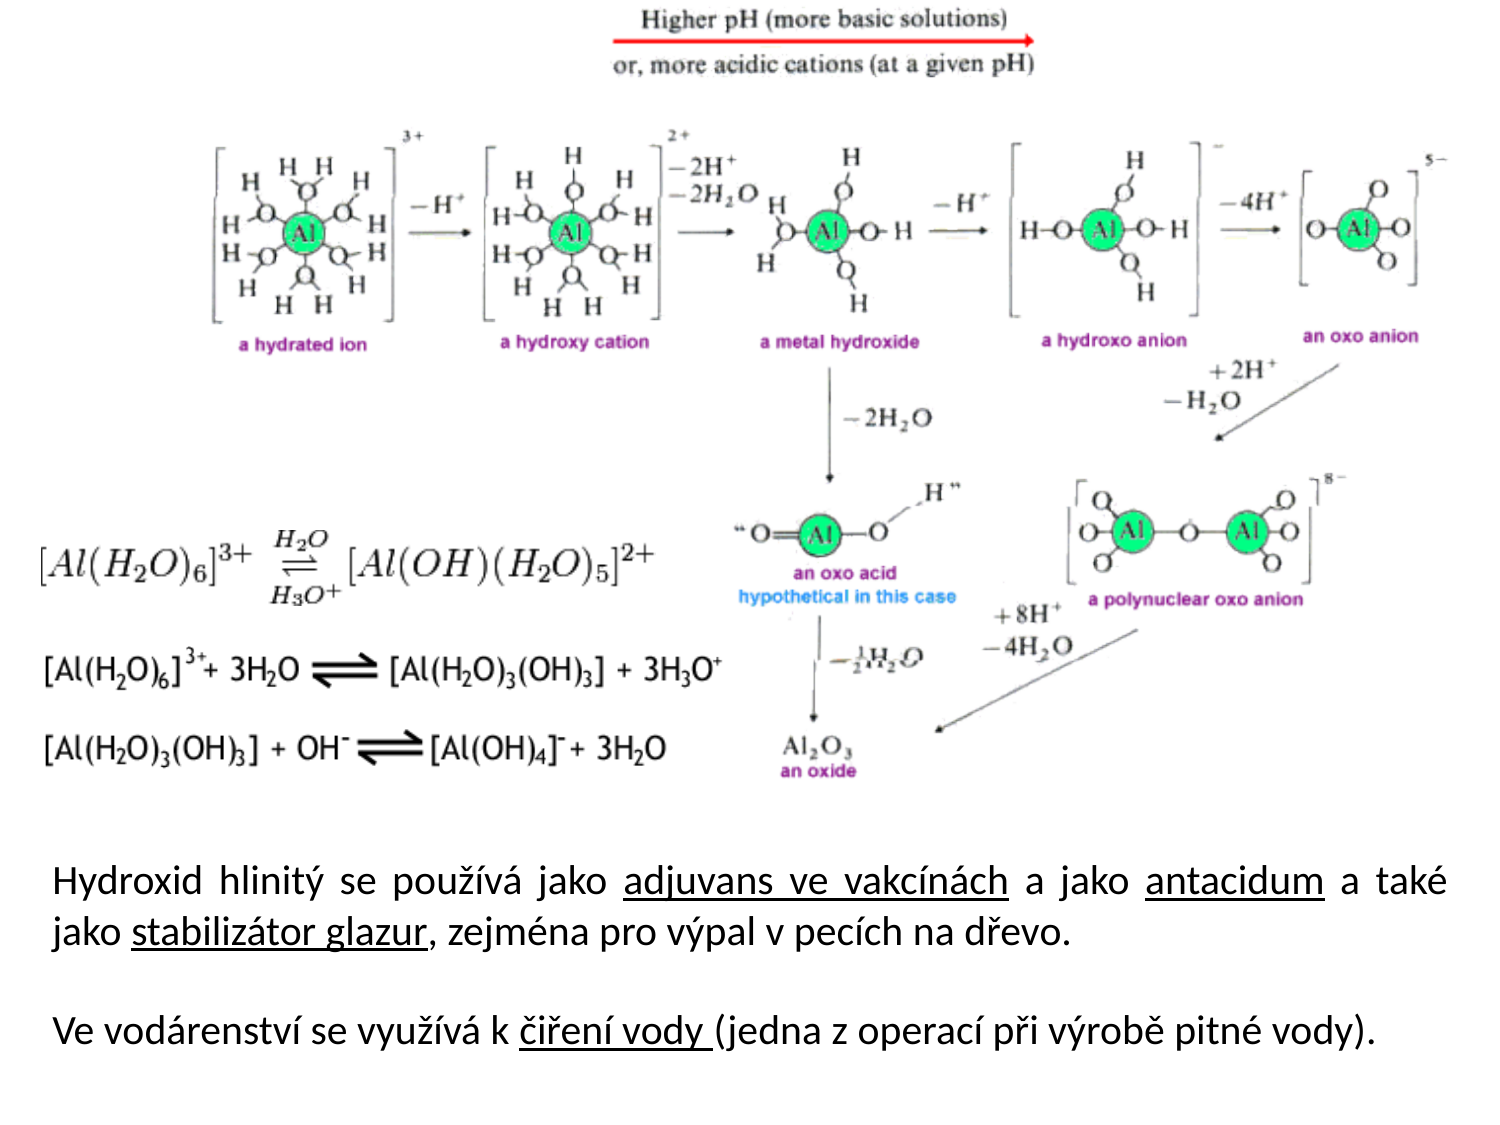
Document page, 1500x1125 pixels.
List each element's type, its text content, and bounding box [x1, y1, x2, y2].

text_box Hydroxid hlinitý se používá jako adjuvans ve vakcínách a jako antacidum a také jako stabilizátor glazur, zejména pro výpal v pecích na dřevo. Ve vodárenství se využívá k čiření vody (jedna z operací při výrobě pitné vody). [37, 845, 1463, 1061]
picture [41, 0, 1463, 806]
